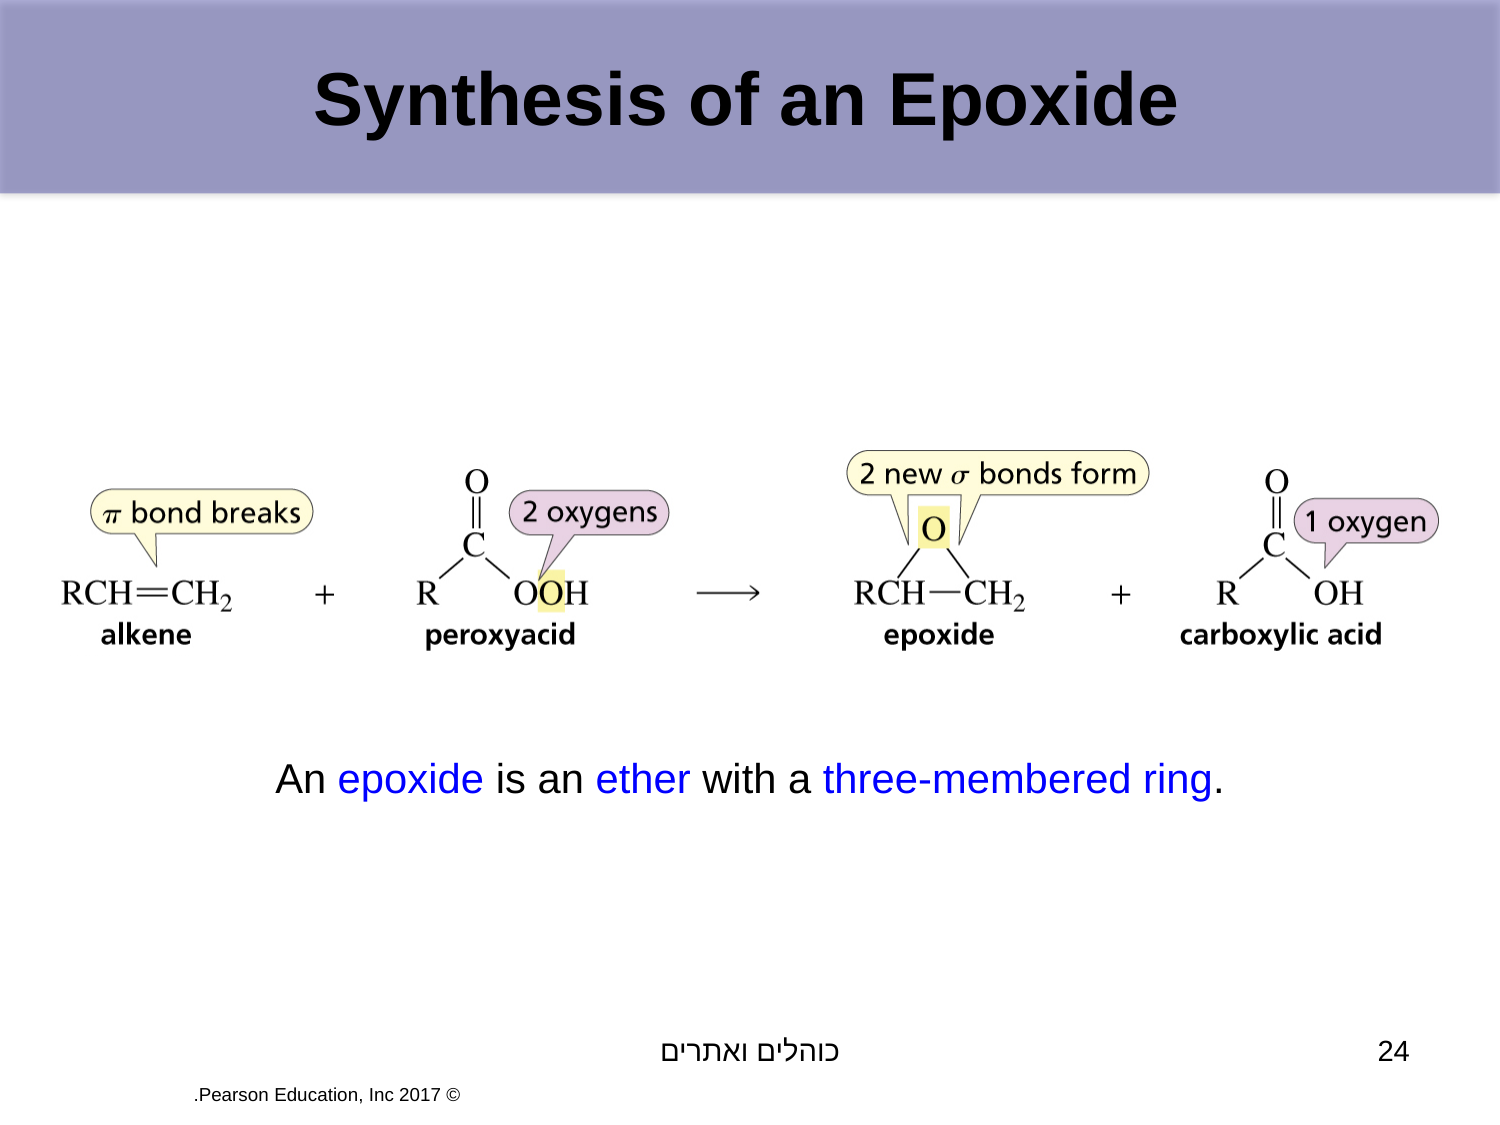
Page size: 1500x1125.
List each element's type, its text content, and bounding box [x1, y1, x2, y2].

picture [49, 439, 1451, 656]
text_box Synthesis of an Epoxide [299, 43, 1196, 149]
text_box An epoxide is an ether with a three-membered ring. [0, 744, 1500, 809]
slide_number 24 [1074, 1024, 1426, 1103]
footer כוהלים ואתרים [512, 1024, 988, 1103]
